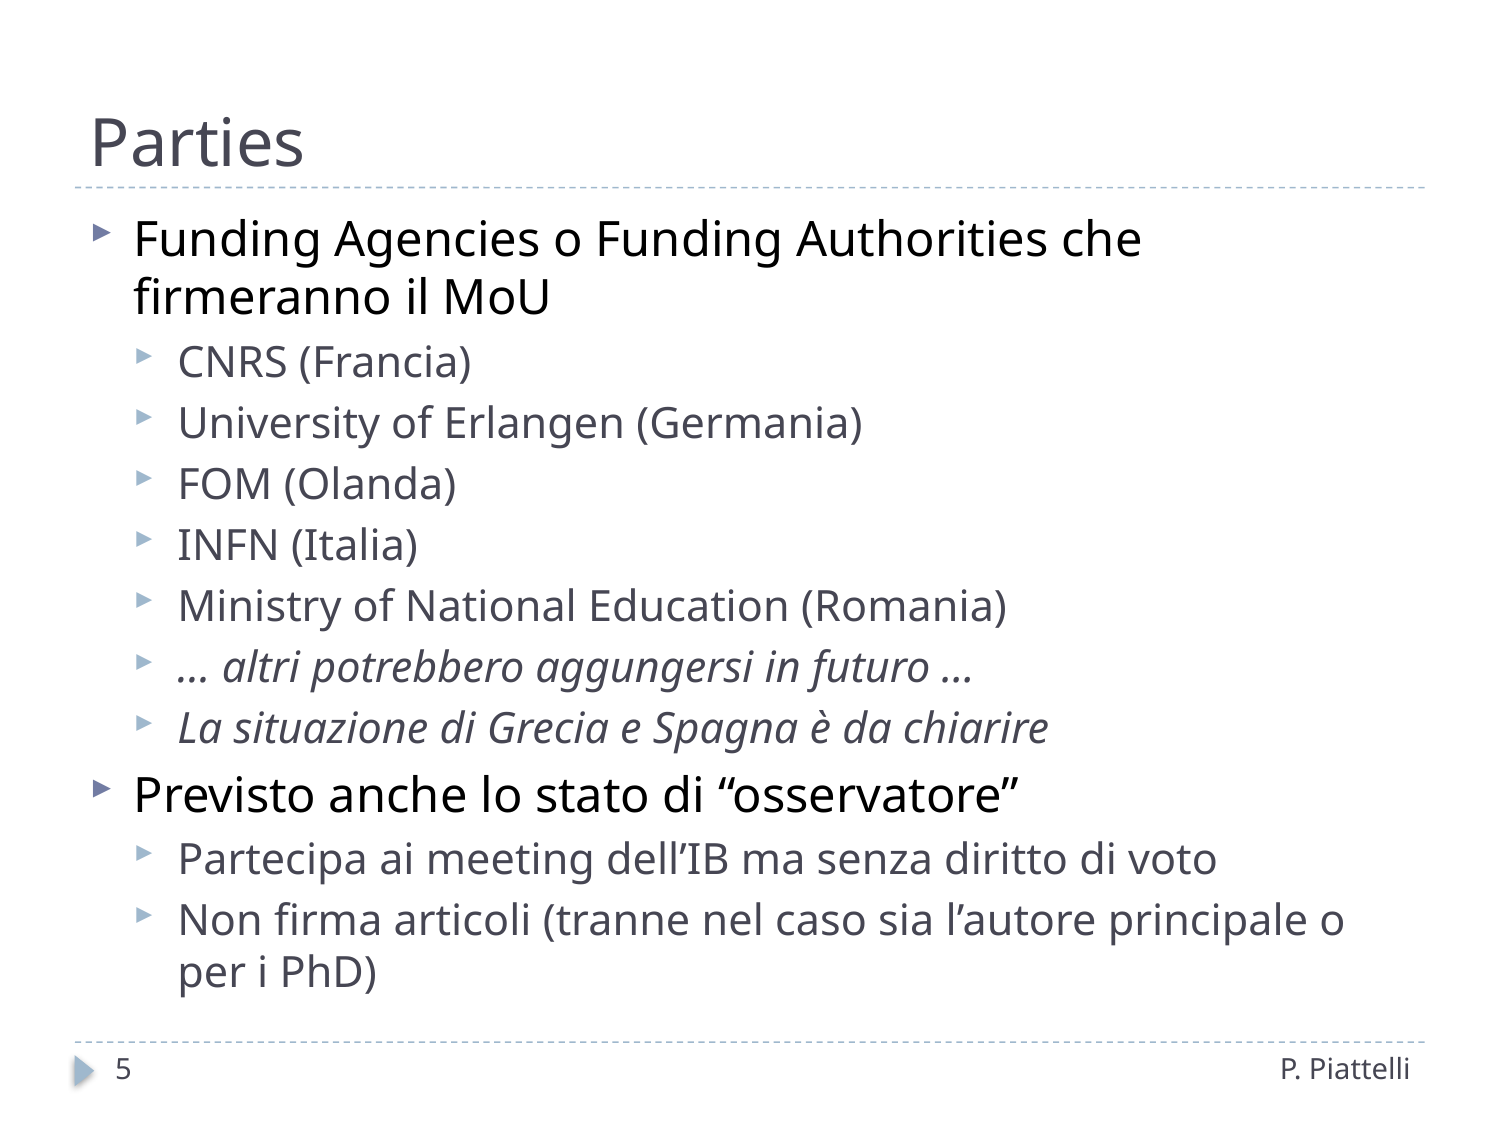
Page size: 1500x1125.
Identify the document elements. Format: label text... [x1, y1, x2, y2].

title Parties [75, 24, 1425, 188]
footer [475, 1042, 1186, 1103]
slide_number 5 [100, 1042, 426, 1103]
list Funding Agencies o Funding Authorities che firmeranno il MoU CNRS (Francia) University of Erlangen (Germania) FOM (Olanda) INFN (Italia) Ministry of National Education (Romania) … altri potrebbero aggungersi in futuro … La situazione di Grecia e Spagna è da chiarire Previsto anche lo stato di “osservatore” Partecipa ai meeting dell’IB ma senza diritto di voto Non firma articoli (tranne nel caso sia l’autore principale o per i PhD) [75, 200, 1425, 1010]
slide_number P. Piattelli [1186, 1042, 1426, 1103]
